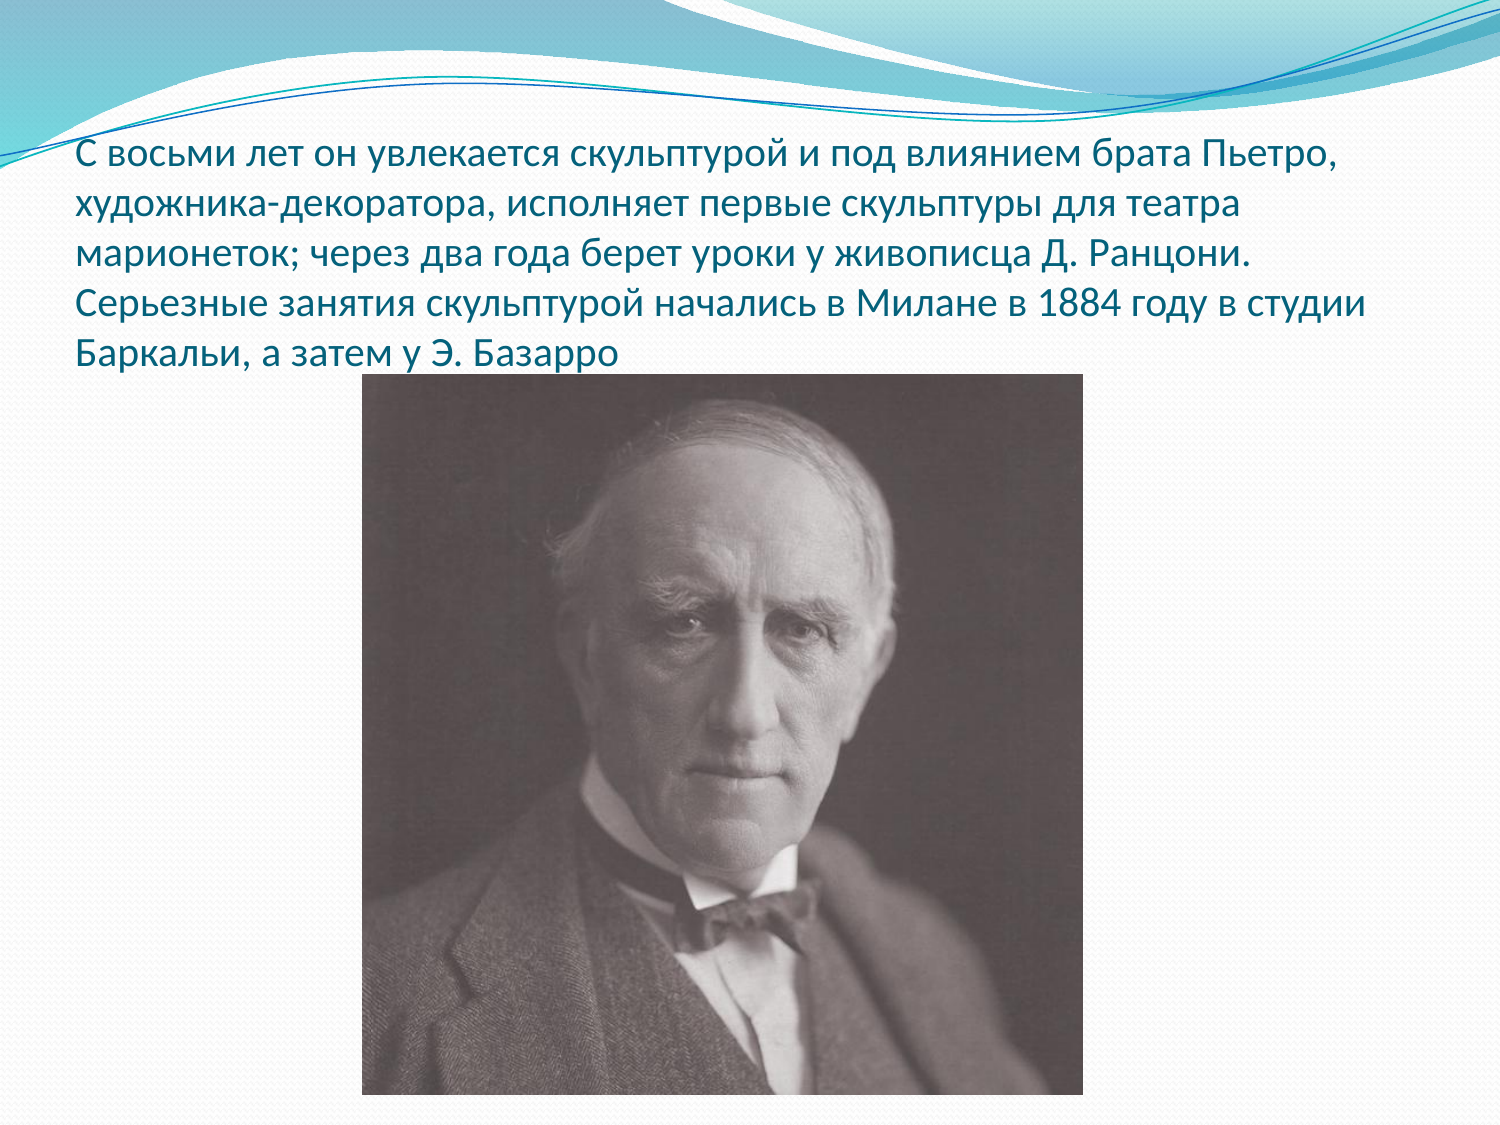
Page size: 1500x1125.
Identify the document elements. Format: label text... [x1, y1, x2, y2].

title С восьми лет он увлекается скульптурой и под влиянием брата Пьетро, художника-декоратора, исполняет первые скульптуры для театра марионеток; через два года берет уроки у живописца Д. Ранцони. Серьезные занятия скульптурой начались в Милане в 1884 году в студии Баркальи, а затем у Э. Базарро [75, 249, 1425, 375]
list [362, 374, 1083, 1096]
